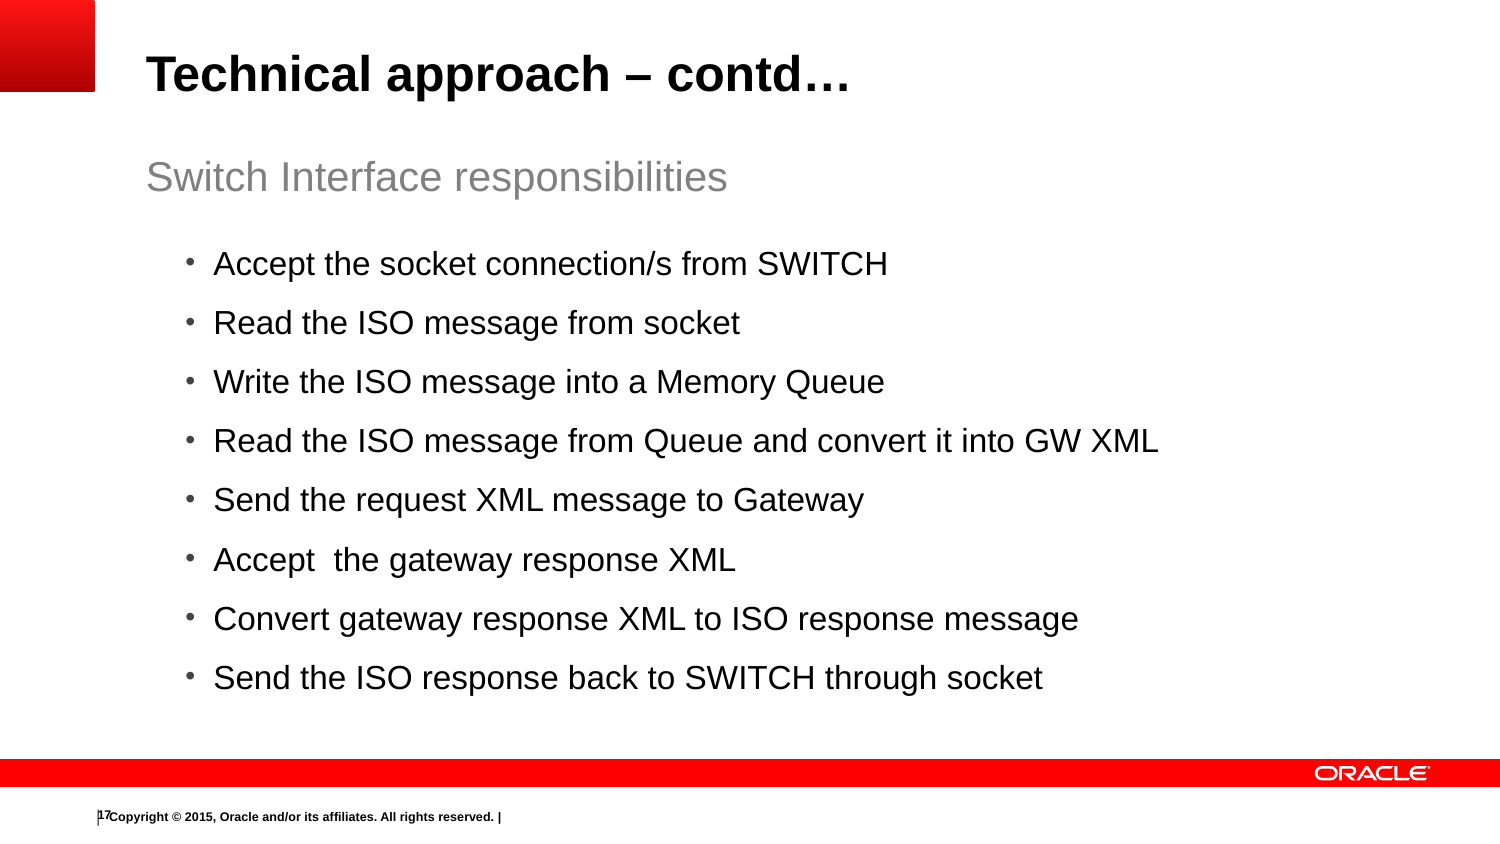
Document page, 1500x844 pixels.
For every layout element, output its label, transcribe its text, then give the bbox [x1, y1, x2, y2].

picture [0, 759, 1500, 787]
list Accept the socket connection/s from SWITCH Read the ISO message from socket Write the ISO message into a Memory Queue Read the ISO message from Queue and convert it into GW XML Send the request XML message to Gateway Accept the gateway response XML Convert gateway response XML to ISO response message Send the ISO response back to SWITCH through socket [143, 242, 1381, 727]
title Technical approach – contd… Switch Interface responsibilities [145, 47, 1390, 154]
